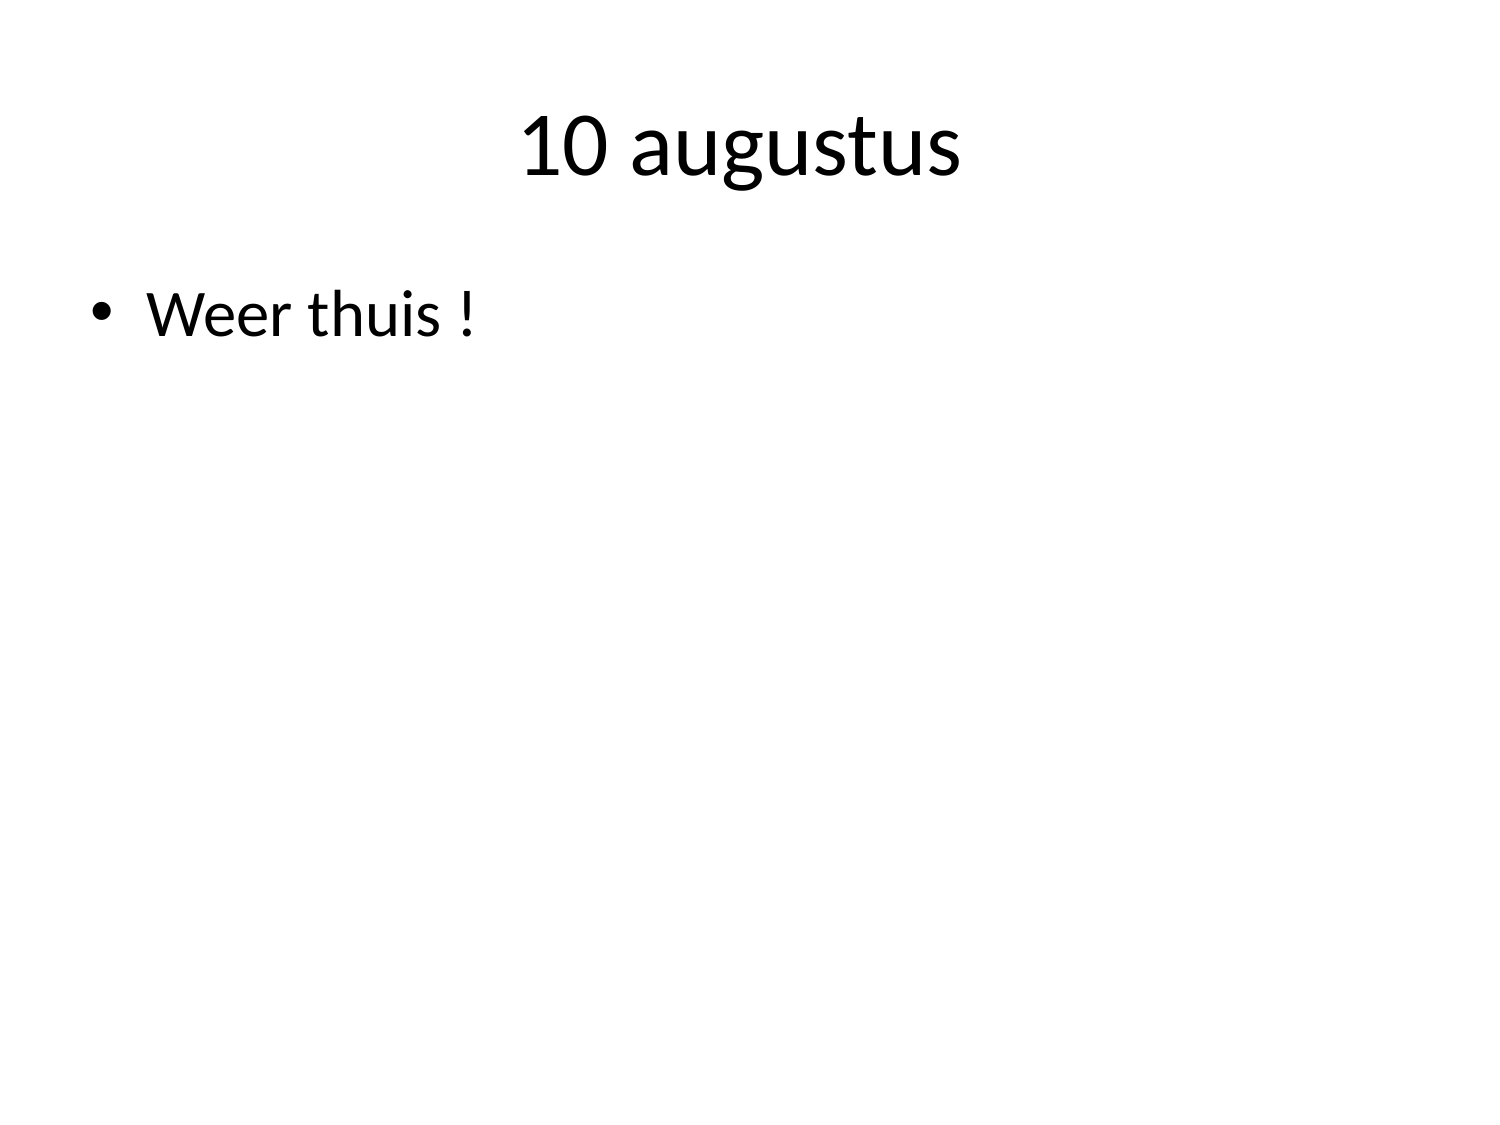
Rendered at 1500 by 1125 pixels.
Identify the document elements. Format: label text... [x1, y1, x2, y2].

list Weer thuis ! [75, 262, 1425, 1005]
title 10 augustus [75, 45, 1425, 233]
